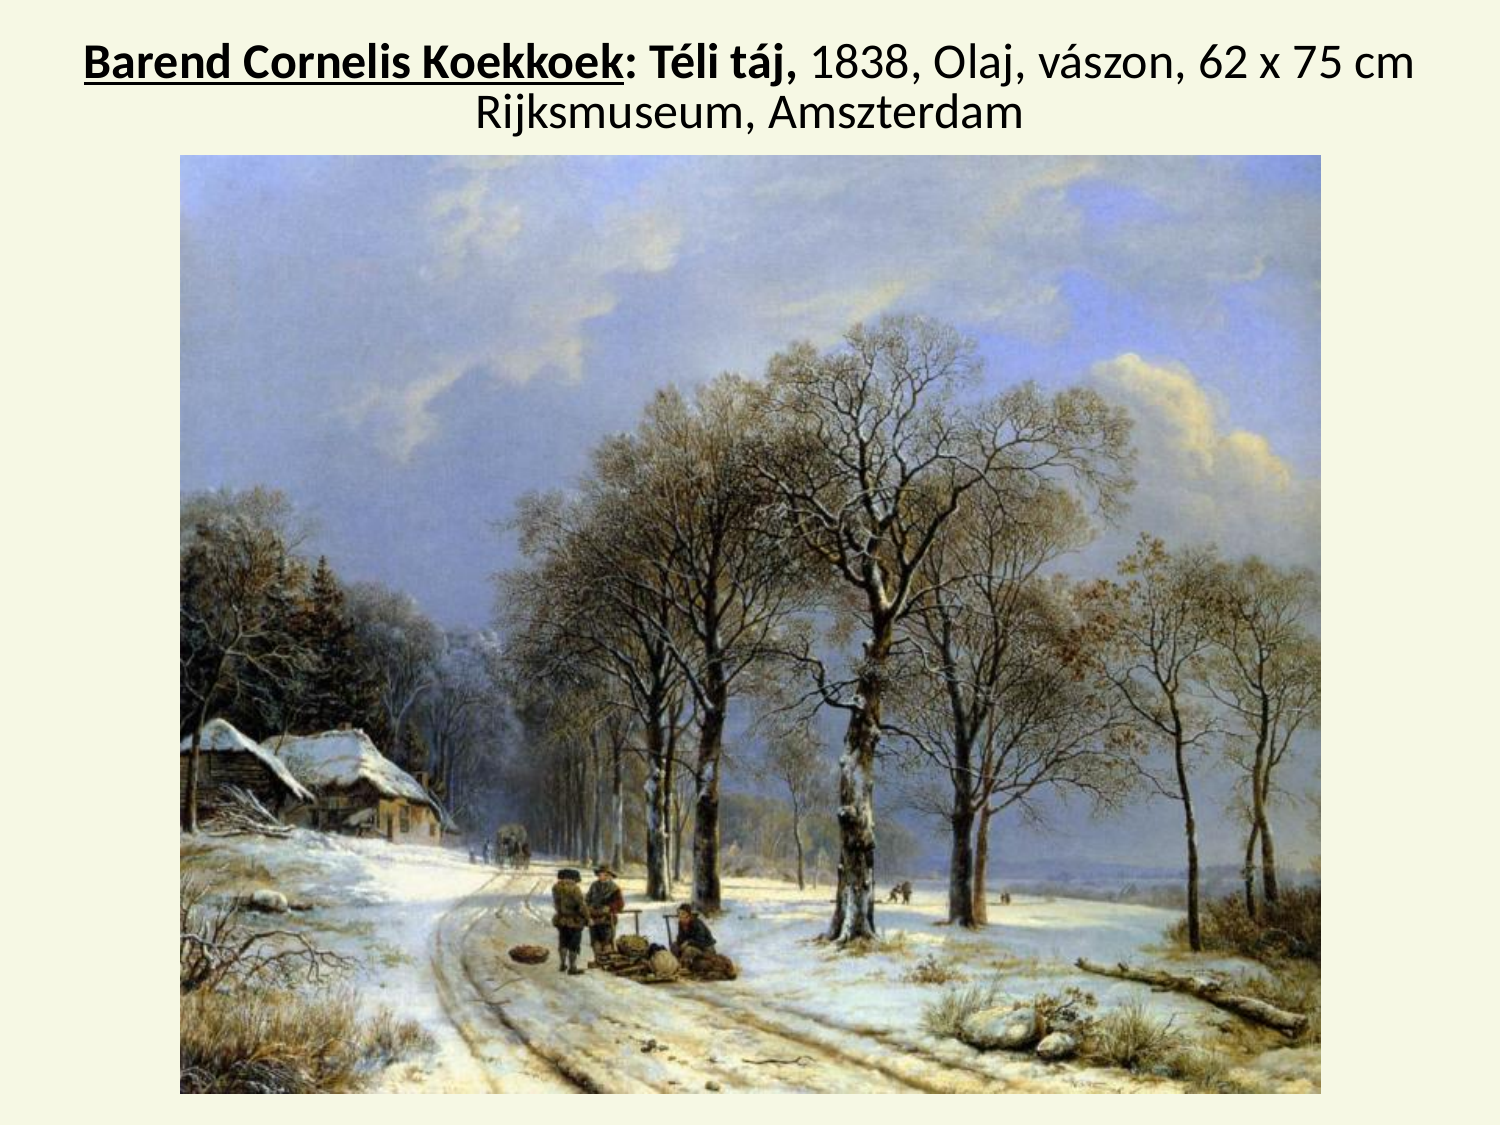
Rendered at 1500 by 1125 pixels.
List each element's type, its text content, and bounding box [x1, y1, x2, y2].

picture [180, 155, 1321, 1095]
text_box Barend Cornelis Koekkoek: Téli táj, 1838, Olaj, vászon, 62 x 75 cm Rijksmuseum, Amszterdam [0, 30, 1500, 146]
